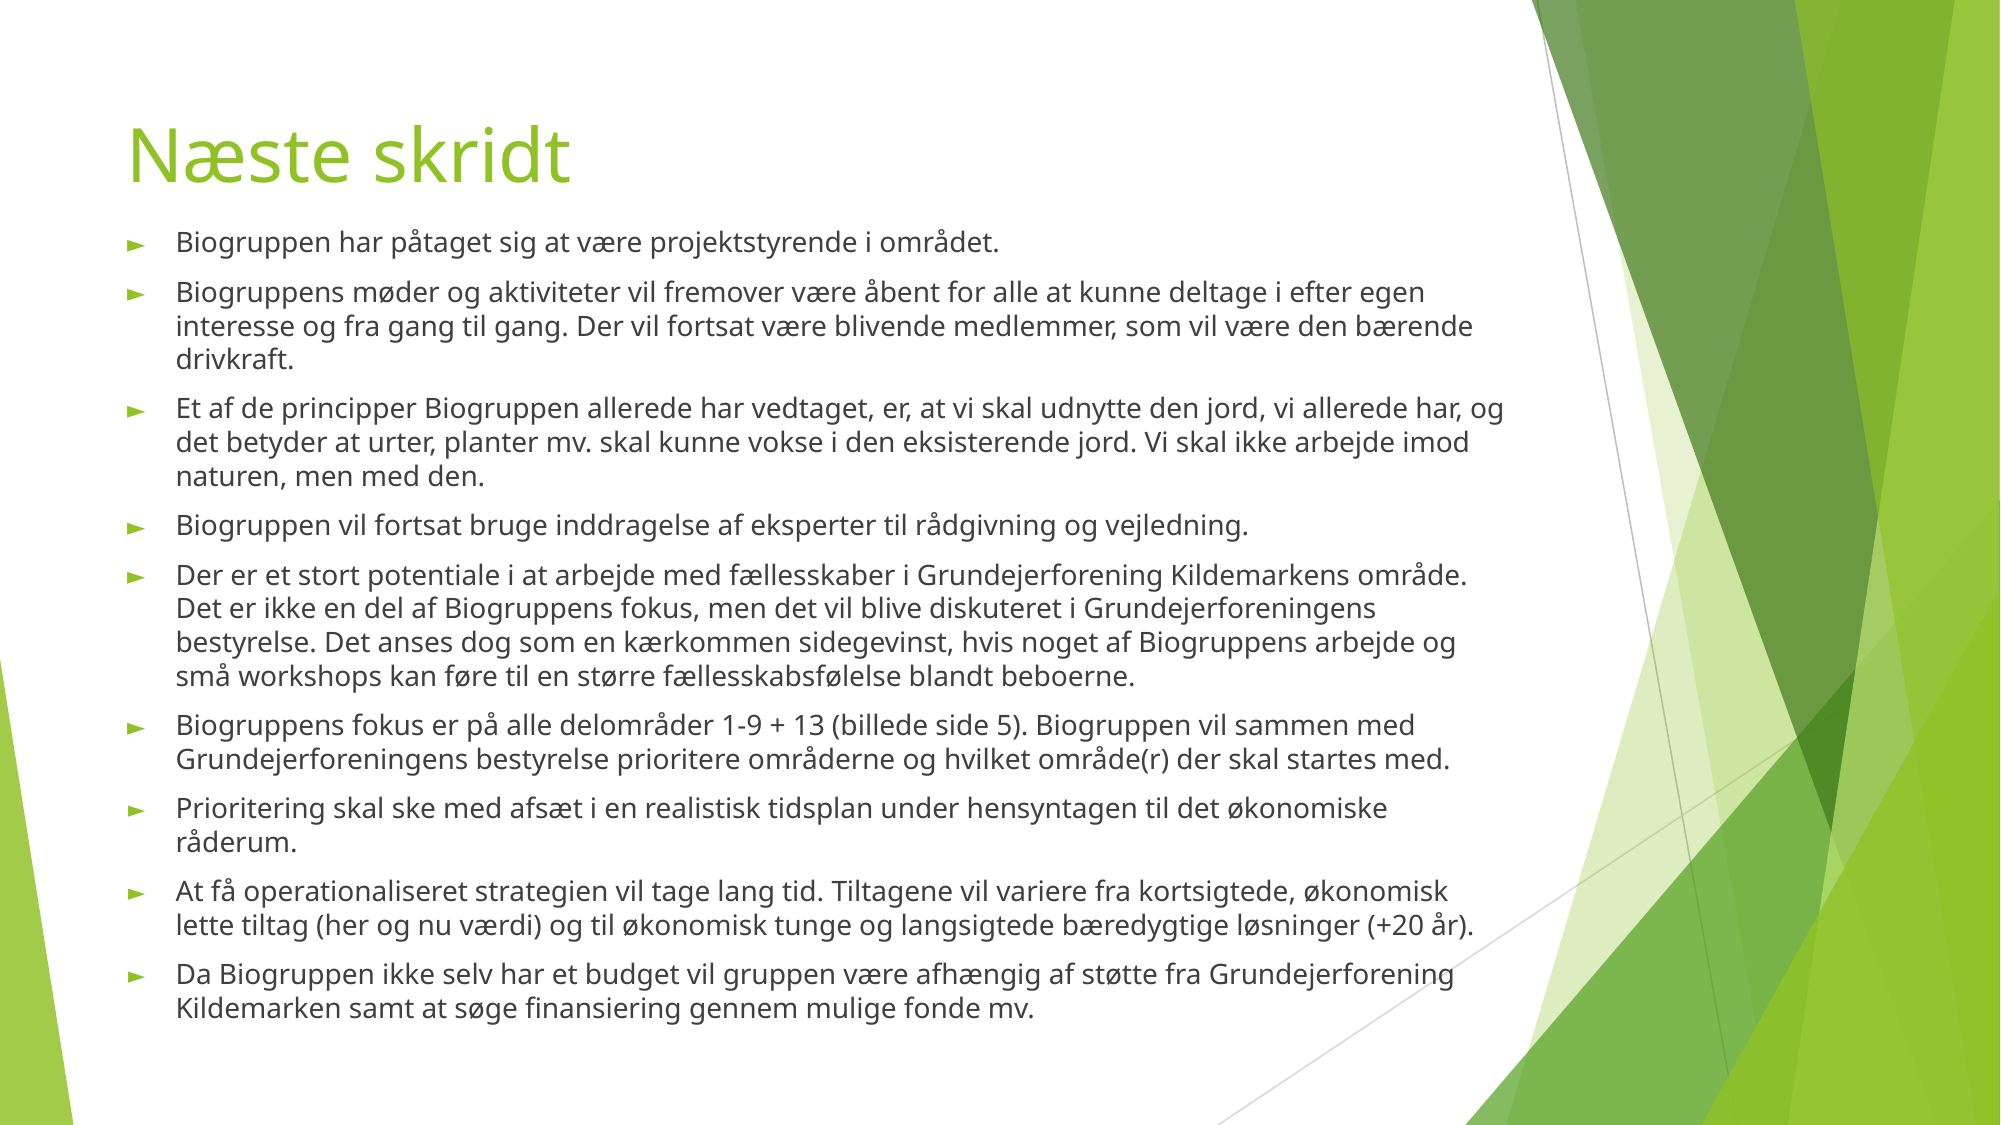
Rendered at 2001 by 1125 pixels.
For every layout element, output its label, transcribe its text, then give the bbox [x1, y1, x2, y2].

list Biogruppen har påtaget sig at være projektstyrende i området. Biogruppens møder og aktiviteter vil fremover være åbent for alle at kunne deltage i efter egen interesse og fra gang til gang. Der vil fortsat være blivende medlemmer, som vil være den bærende drivkraft. Et af de principper Biogruppen allerede har vedtaget, er, at vi skal udnytte den jord, vi allerede har, og det betyder at urter, planter mv. skal kunne vokse i den eksisterende jord. Vi skal ikke arbejde imod naturen, men med den. Biogruppen vil fortsat bruge inddragelse af eksperter til rådgivning og vejledning. Der er et stort potentiale i at arbejde med fællesskaber i Grundejerforening Kildemarkens område. Det er ikke en del af Biogruppens fokus, men det vil blive diskuteret i Grundejerforeningens bestyrelse. Det anses dog som en kærkommen sidegevinst, hvis noget af Biogruppens arbejde og små workshops kan føre til en større fællesskabsfølelse blandt beboerne. Biogruppens fokus er på alle delområder 1-9 + 13 (billede side 5). Biogruppen vil sammen med Grundejerforeningens bestyrelse prioritere områderne og hvilket område(r) der skal startes med. Prioritering skal ske med afsæt i en realistisk tidsplan under hensyntagen til det økonomiske råderum. At få operationaliseret strategien vil tage lang tid. Tiltagene vil variere fra kortsigtede, økonomisk lette tiltag (her og nu værdi) og til økonomisk tunge og langsigtede bæredygtige løsninger (+20 år). Da Biogruppen ikke selv har et budget vil gruppen være afhængig af støtte fra Grundejerforening Kildemarken samt at søge finansiering gennem mulige fonde mv. [111, 217, 1522, 1105]
title Næste skridt [111, 99, 1522, 217]
